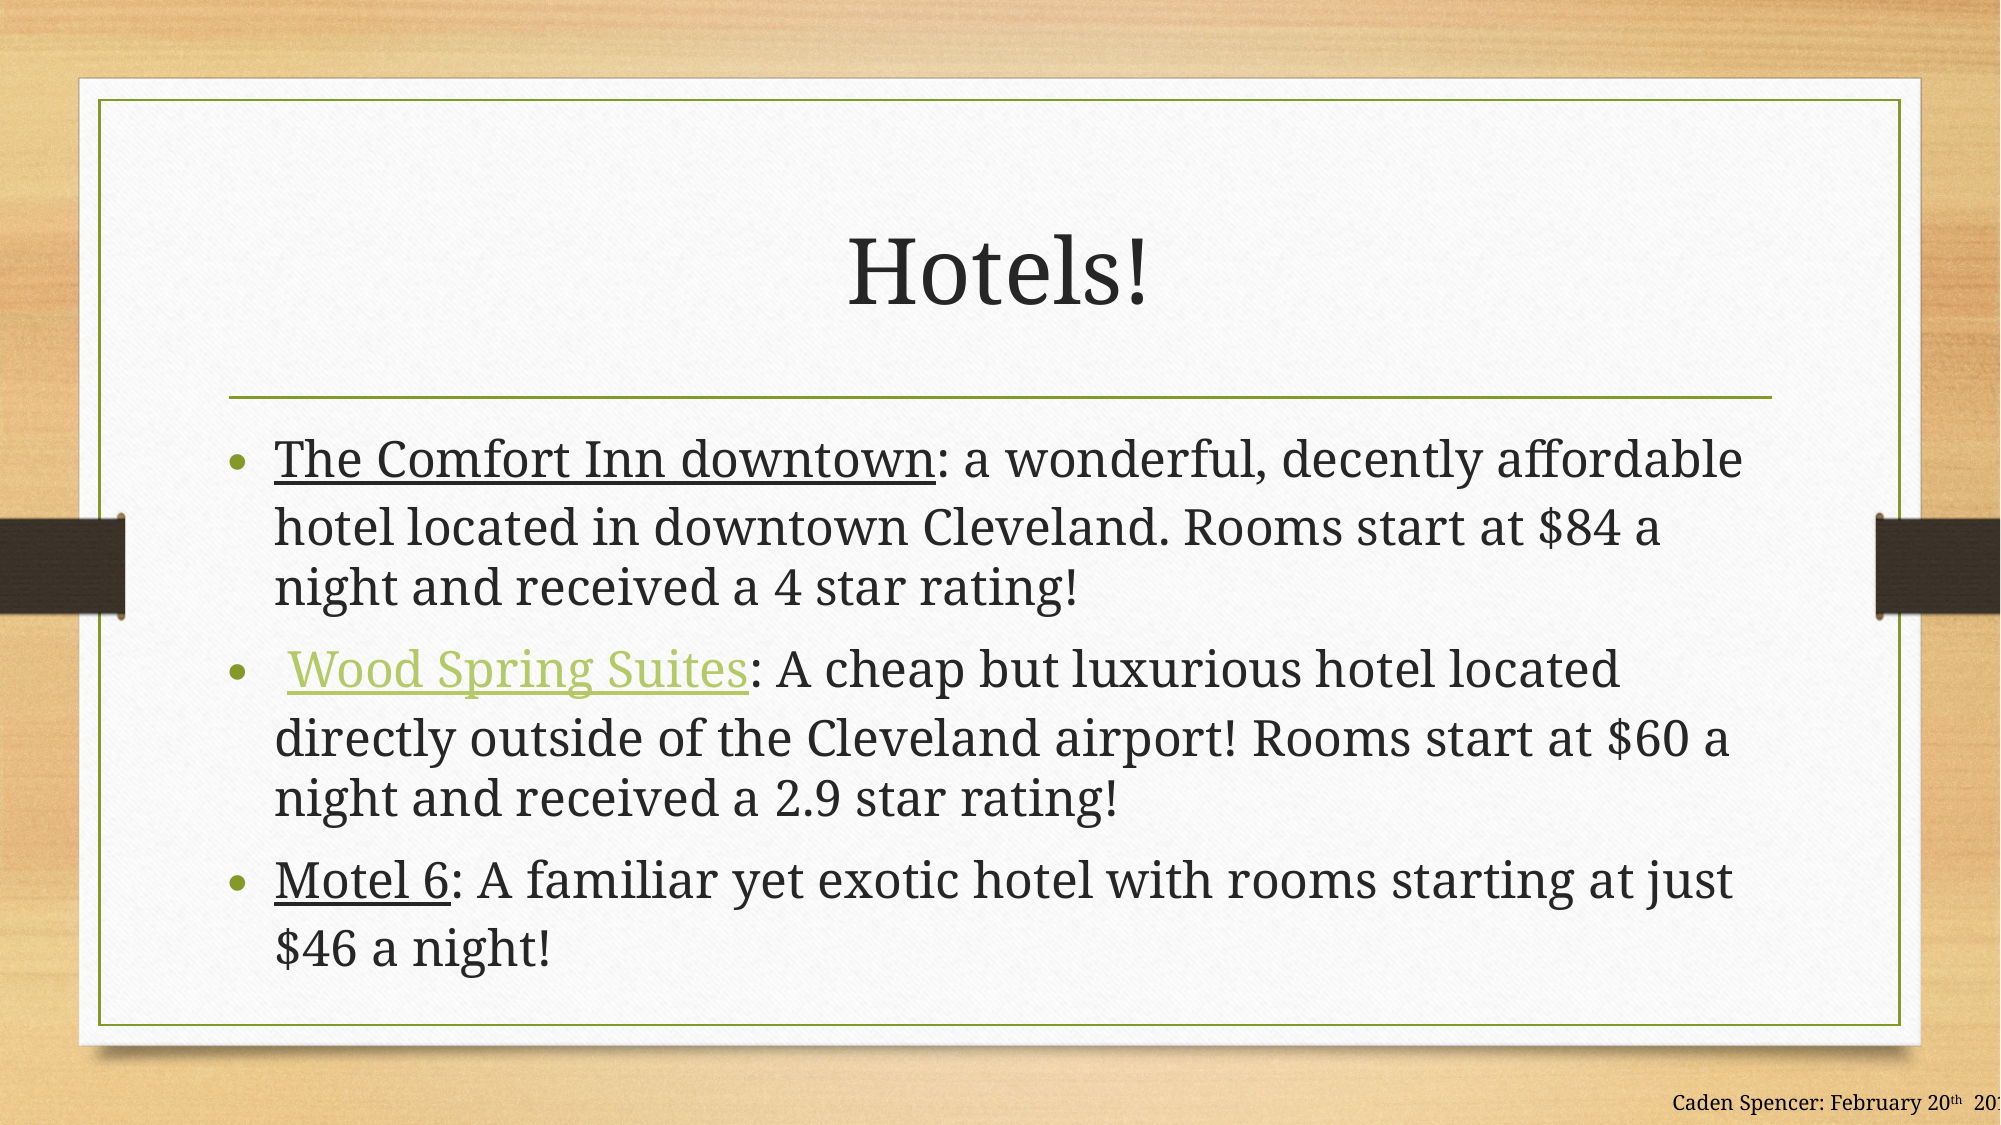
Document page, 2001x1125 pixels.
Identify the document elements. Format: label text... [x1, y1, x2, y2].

picture [0, 0, 2001, 1125]
footer Caden Spencer: February 20th 2019 [1657, 1079, 2000, 1125]
list The Comfort Inn downtown: a wonderful, decently affordable hotel located in downtown Cleveland. Rooms start at $84 a night and received a 4 star rating! Wood Spring Suites: A cheap but luxurious hotel located directly outside of the Cleveland airport! Rooms start at $60 a night and received a 2.9 star rating! Motel 6: A familiar yet exotic hotel with rooms starting at just $46 a night! [212, 419, 1788, 964]
title Hotels! [212, 161, 1788, 375]
